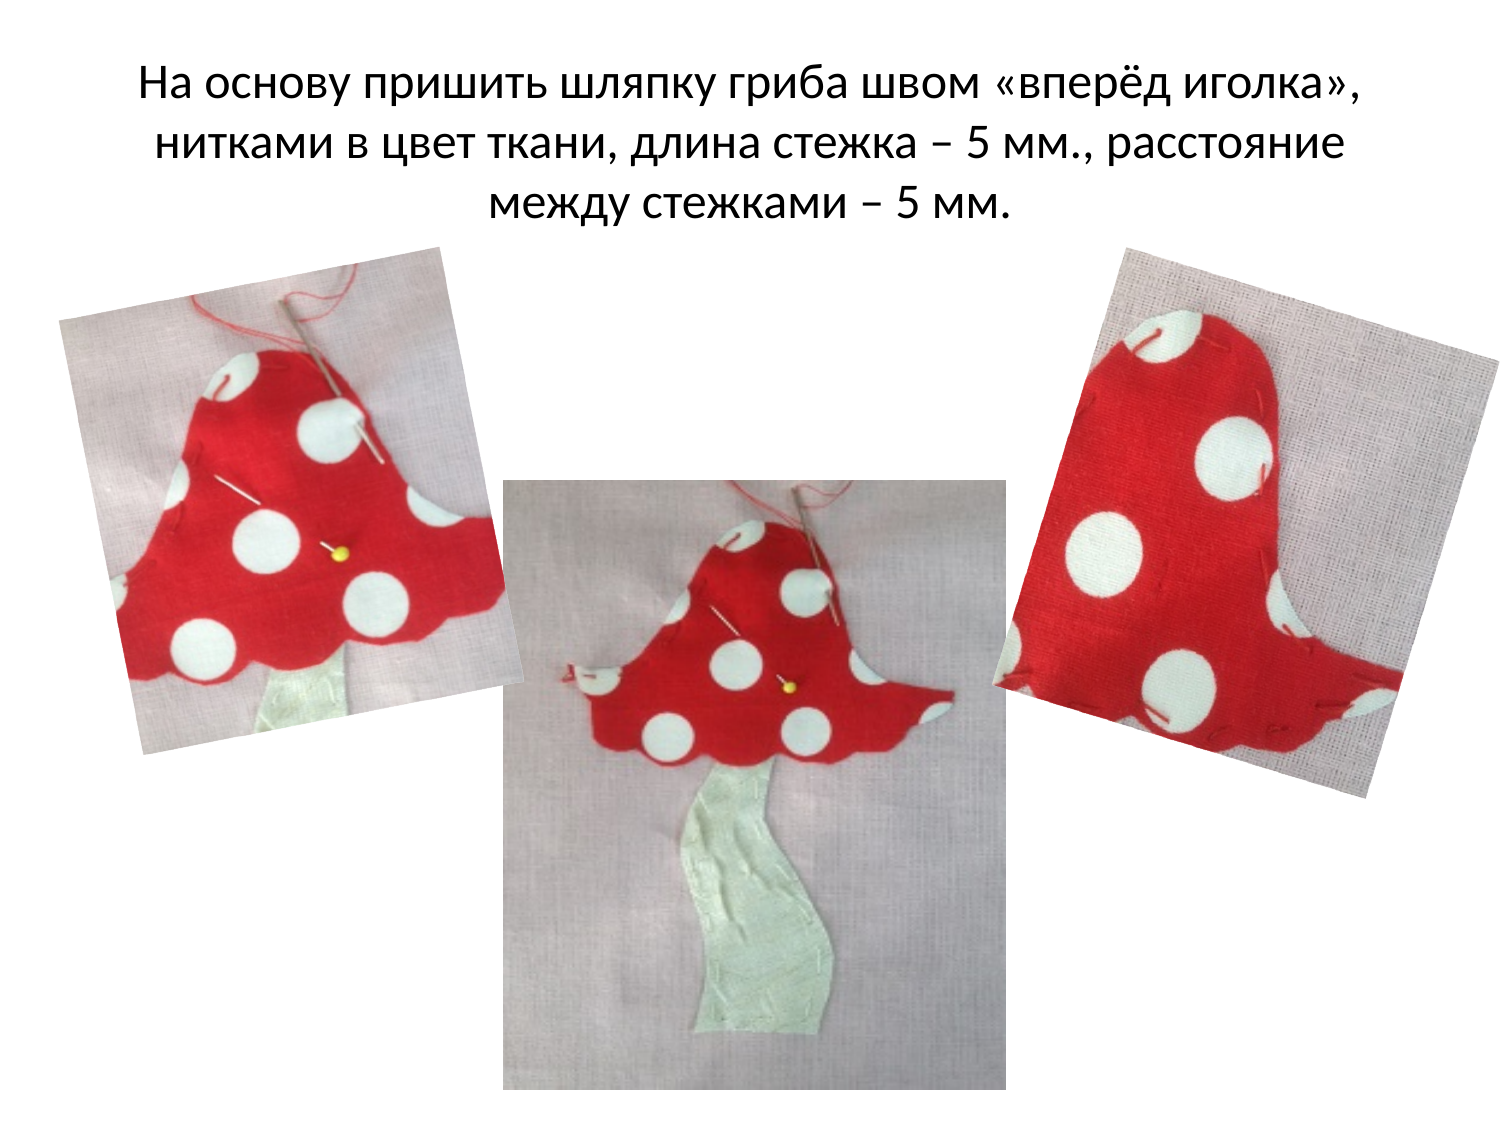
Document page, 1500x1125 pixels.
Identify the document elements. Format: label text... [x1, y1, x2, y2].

picture [59, 247, 503, 754]
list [503, 480, 1006, 1091]
title На основу пришить шляпку гриба швом «вперёд иголка», нитками в цвет ткани, длина стежка – 5 мм., расстояние между стежками – 5 мм. [75, 45, 1425, 233]
picture [1006, 248, 1499, 798]
